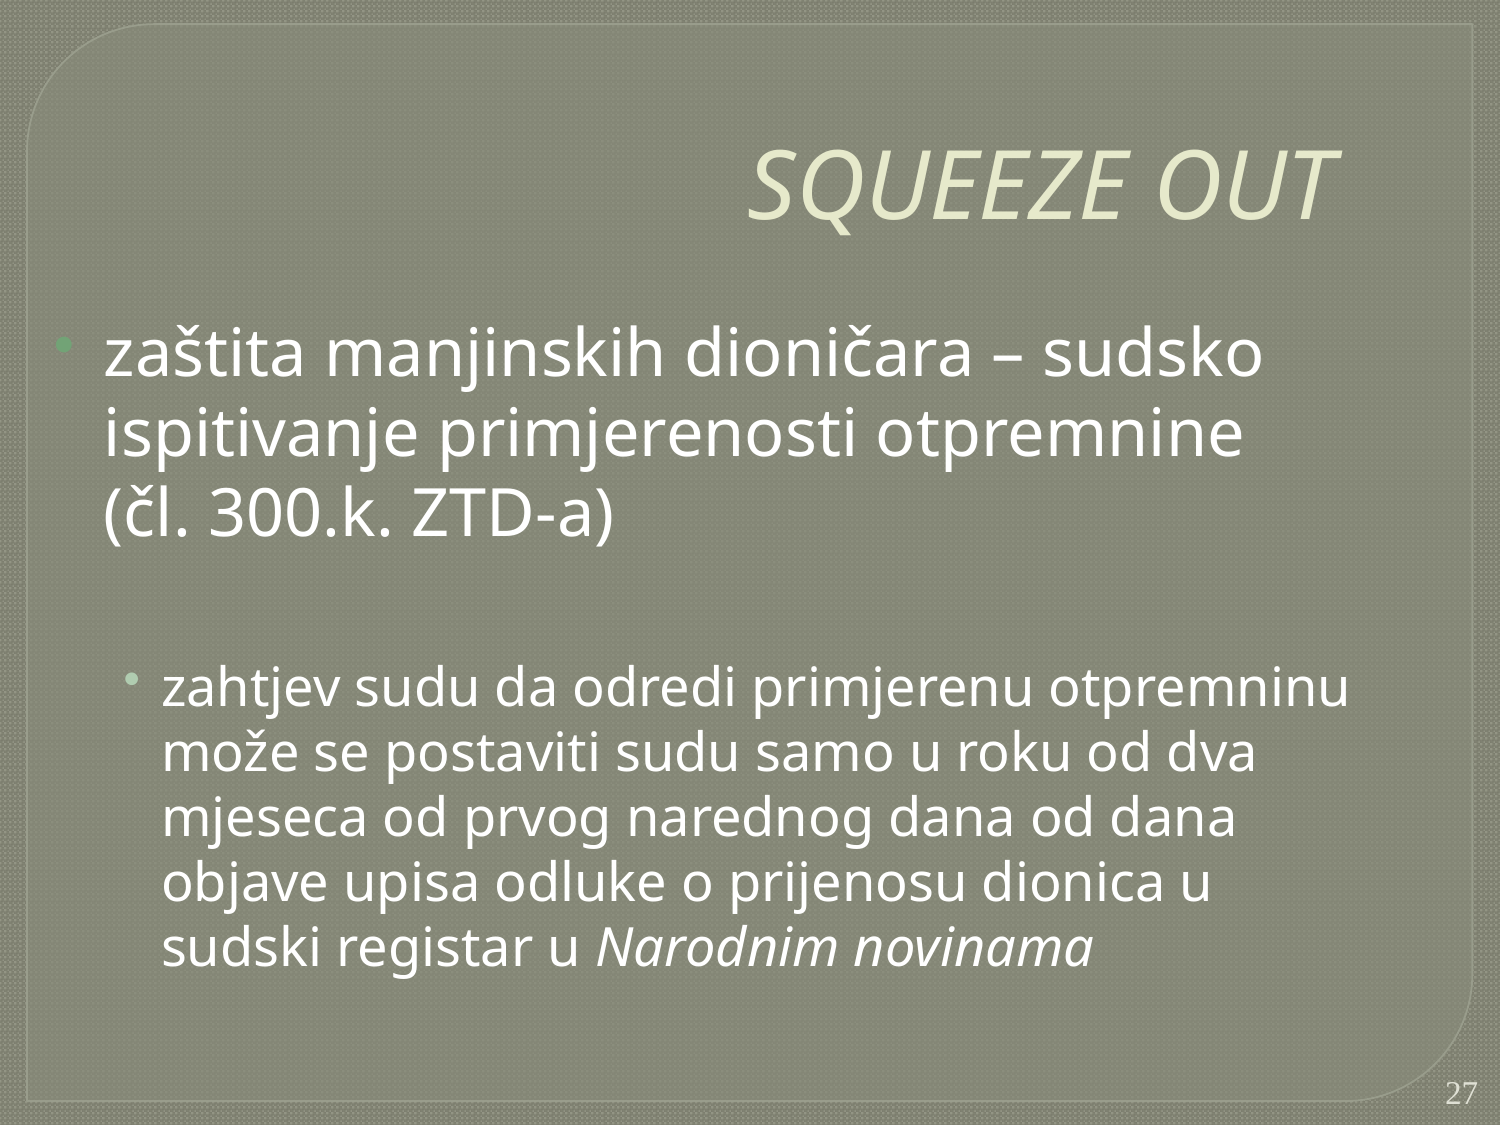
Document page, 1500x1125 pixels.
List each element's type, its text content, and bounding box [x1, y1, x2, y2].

list zaštita manjinskih dioničara – sudsko ispitivanje primjerenosti otpremnine (čl. 300.k. ZTD-a) zahtjev sudu da odredi primjerenu otpremninu može se postaviti sudu samo u roku od dva mjeseca od prvog narednog dana od dana objave upisa odluke o prijenosu dionica u sudski registar u Narodnim novinama [41, 302, 1392, 1009]
slide_number 27 [1417, 1068, 1494, 1114]
title SQUEEZE OUT [0, 87, 1350, 275]
